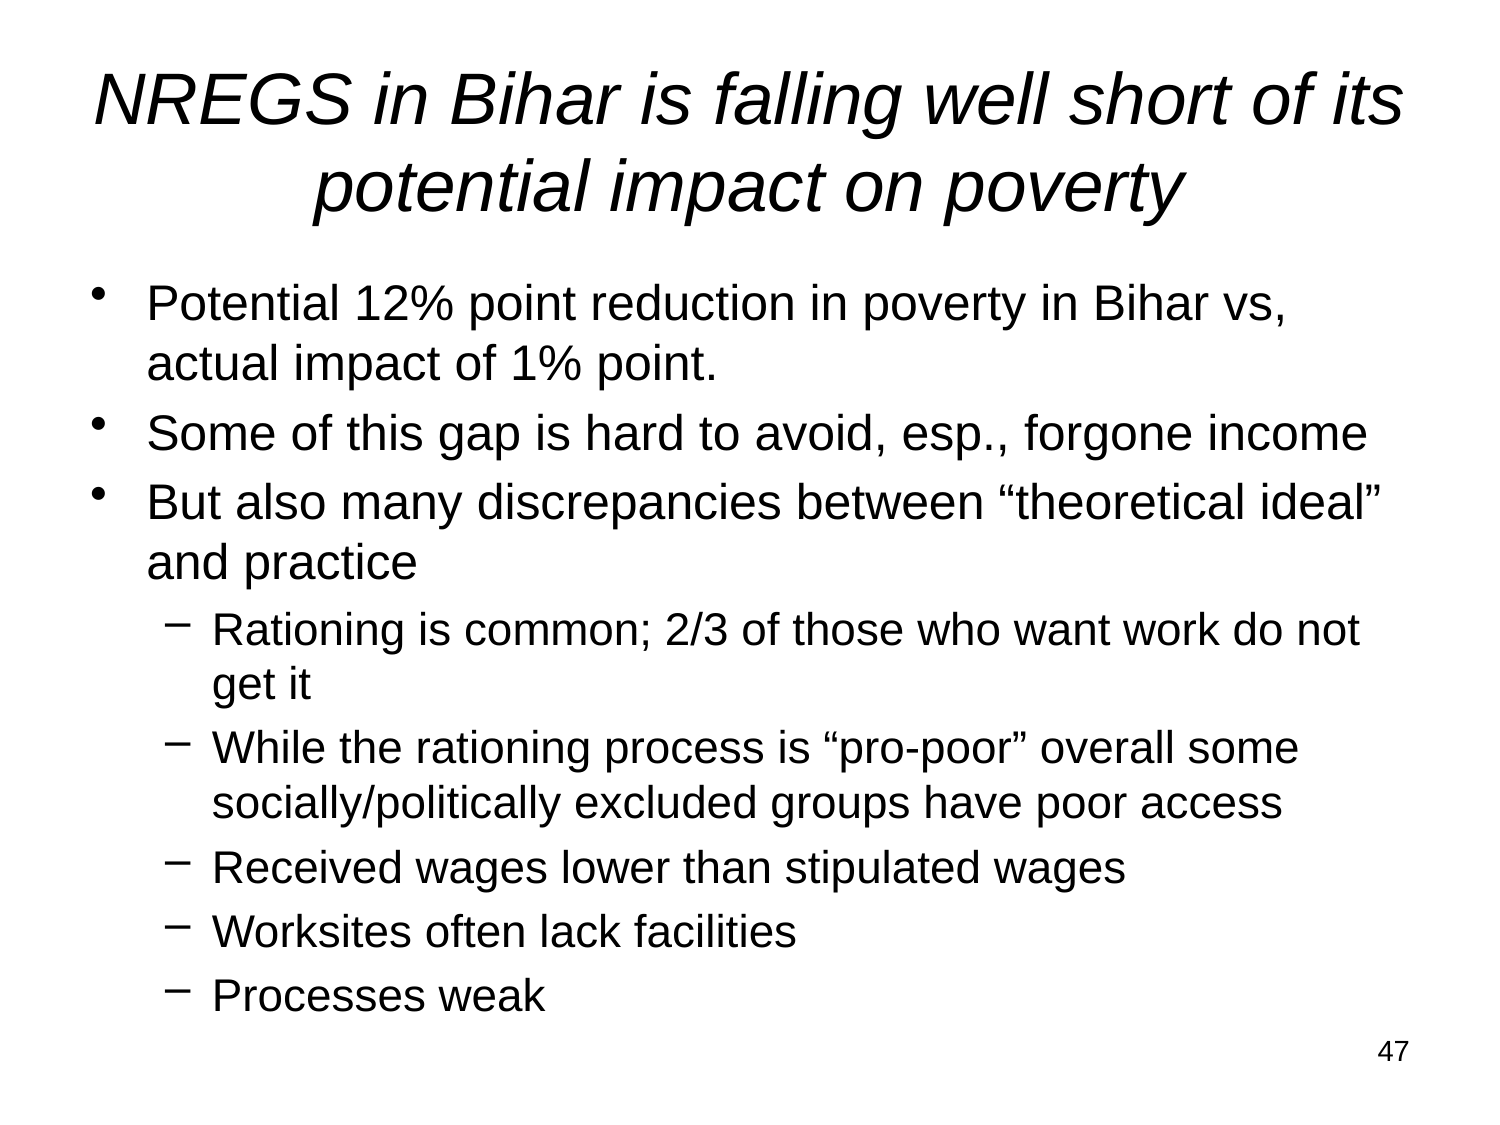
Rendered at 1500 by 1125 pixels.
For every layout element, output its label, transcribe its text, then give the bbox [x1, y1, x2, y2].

list Potential 12% point reduction in poverty in Bihar vs, actual impact of 1% point. Some of this gap is hard to avoid, esp., forgone income But also many discrepancies between “theoretical ideal” and practice Rationing is common; 2/3 of those who want work do not get it While the rationing process is “pro-poor” overall some socially/politically excluded groups have poor access Received wages lower than stipulated wages Worksites often lack facilities Processes weak [74, 262, 1426, 1006]
title NREGS in Bihar is falling well short of its potential impact on poverty [74, 44, 1426, 233]
slide_number 47 [1074, 1024, 1426, 1103]
